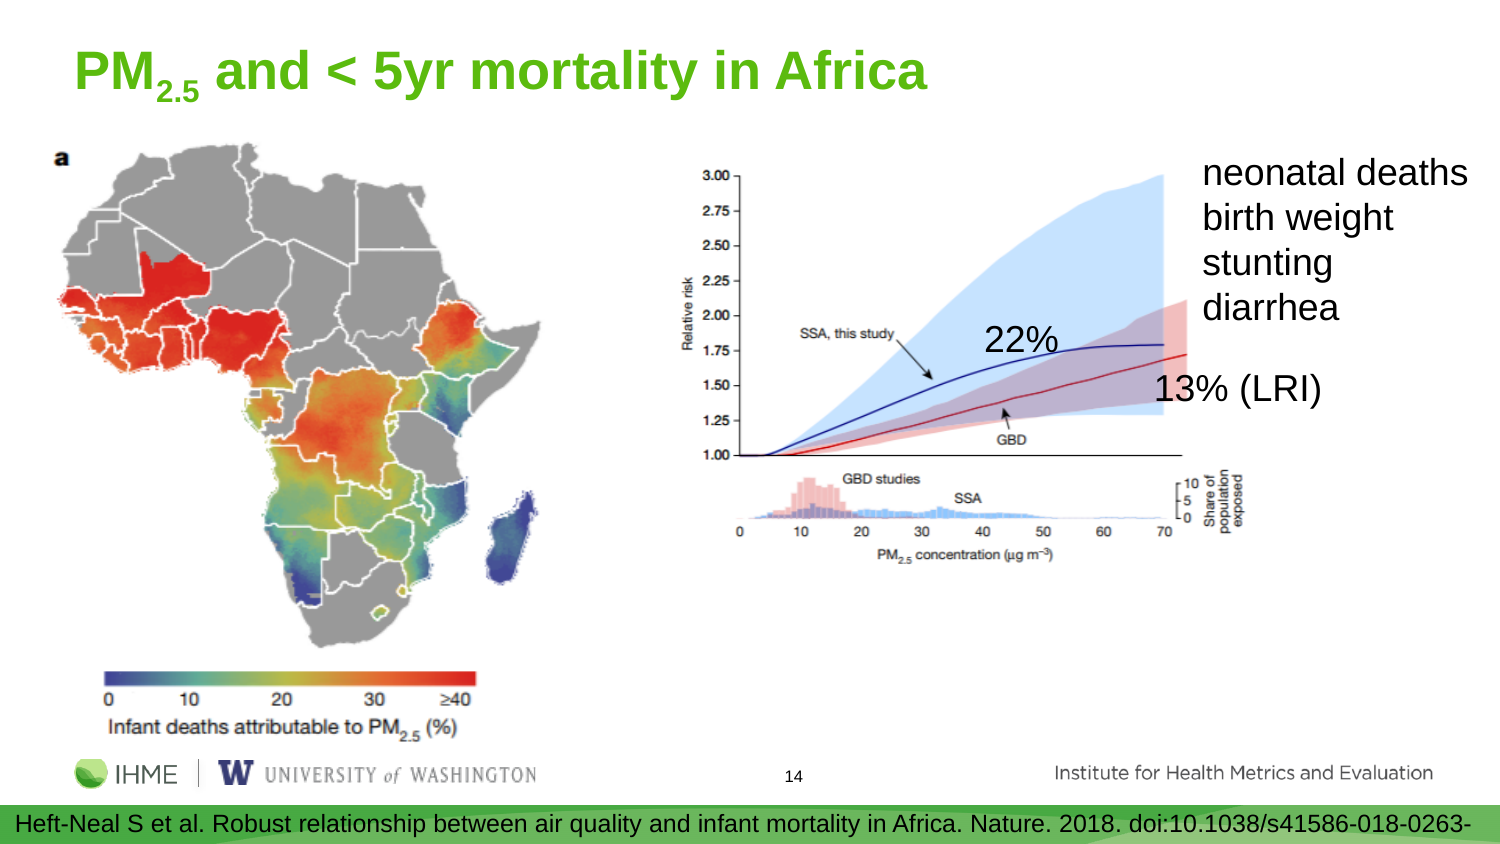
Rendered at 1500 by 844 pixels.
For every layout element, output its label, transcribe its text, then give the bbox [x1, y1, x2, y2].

text_box Heft-Neal S et al. Robust relationship between air quality and infant mortality in Africa. Nature. 2018. doi:10.1038/s41586-018-0263-3 [0, 799, 1500, 844]
text_box neonatal deaths birth weight stunting diarrhea [1268, 140, 1500, 336]
text_box 13% (LRI) [1272, 356, 1338, 417]
picture [1049, 759, 1437, 784]
slide_number 14 [768, 758, 820, 794]
picture [669, 140, 1268, 573]
picture [49, 140, 567, 789]
title PM2.5 and < 5yr mortality in Africa [59, 27, 1404, 109]
